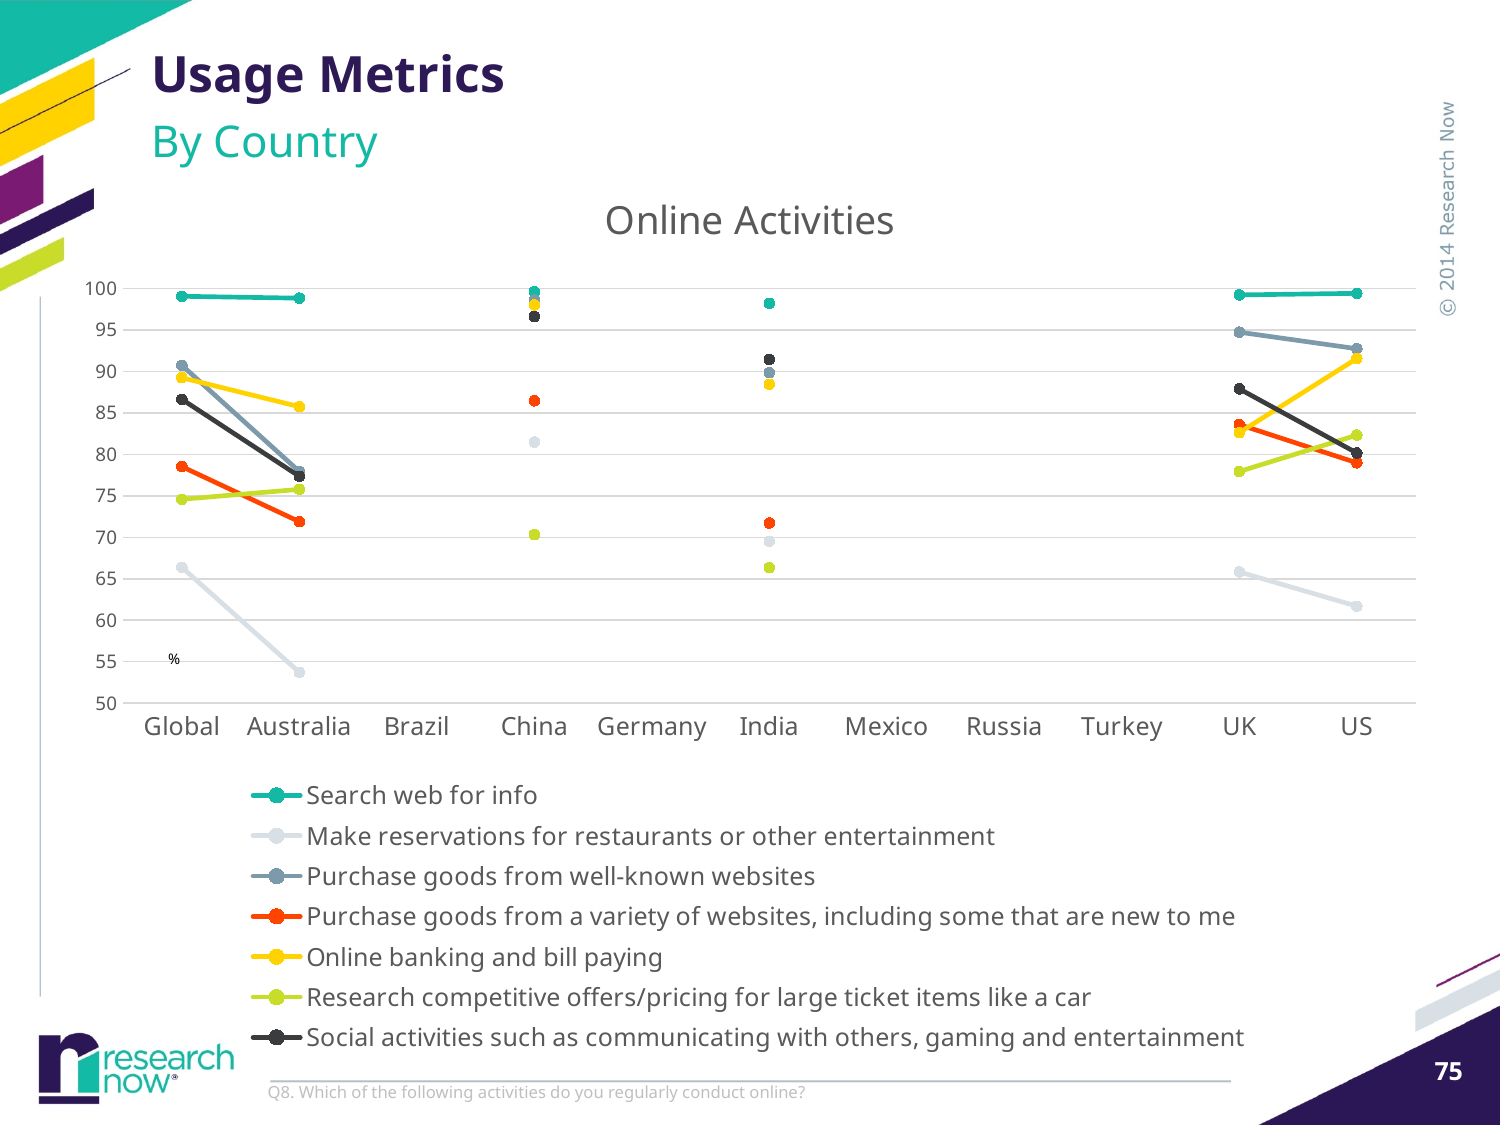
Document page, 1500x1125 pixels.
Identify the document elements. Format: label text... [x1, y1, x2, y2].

chart [56, 154, 1444, 1061]
title Usage Metrics [151, 42, 1465, 113]
text_box Q8. Which of the following activities do you regularly conduct online? [252, 1081, 1232, 1118]
picture [0, 0, 1500, 1125]
list By Country [151, 113, 1475, 173]
